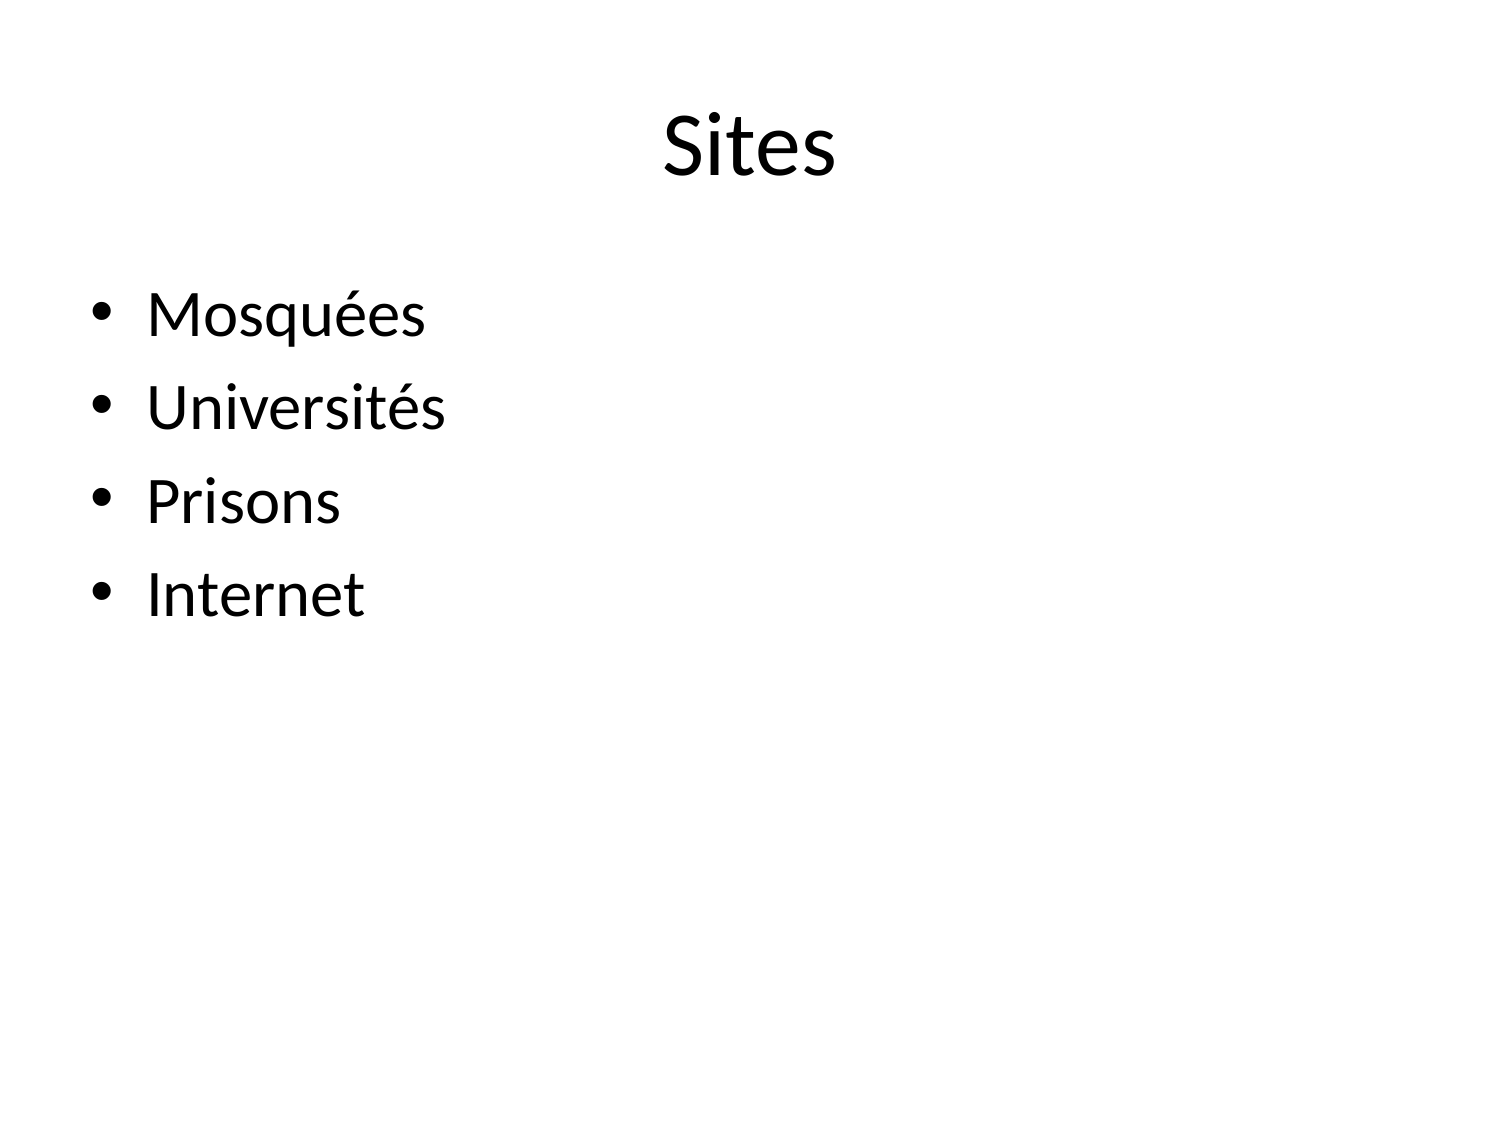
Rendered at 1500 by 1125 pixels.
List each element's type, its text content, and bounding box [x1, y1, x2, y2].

title Sites [75, 45, 1425, 233]
list Mosquées Universités Prisons Internet [75, 262, 1425, 1005]
